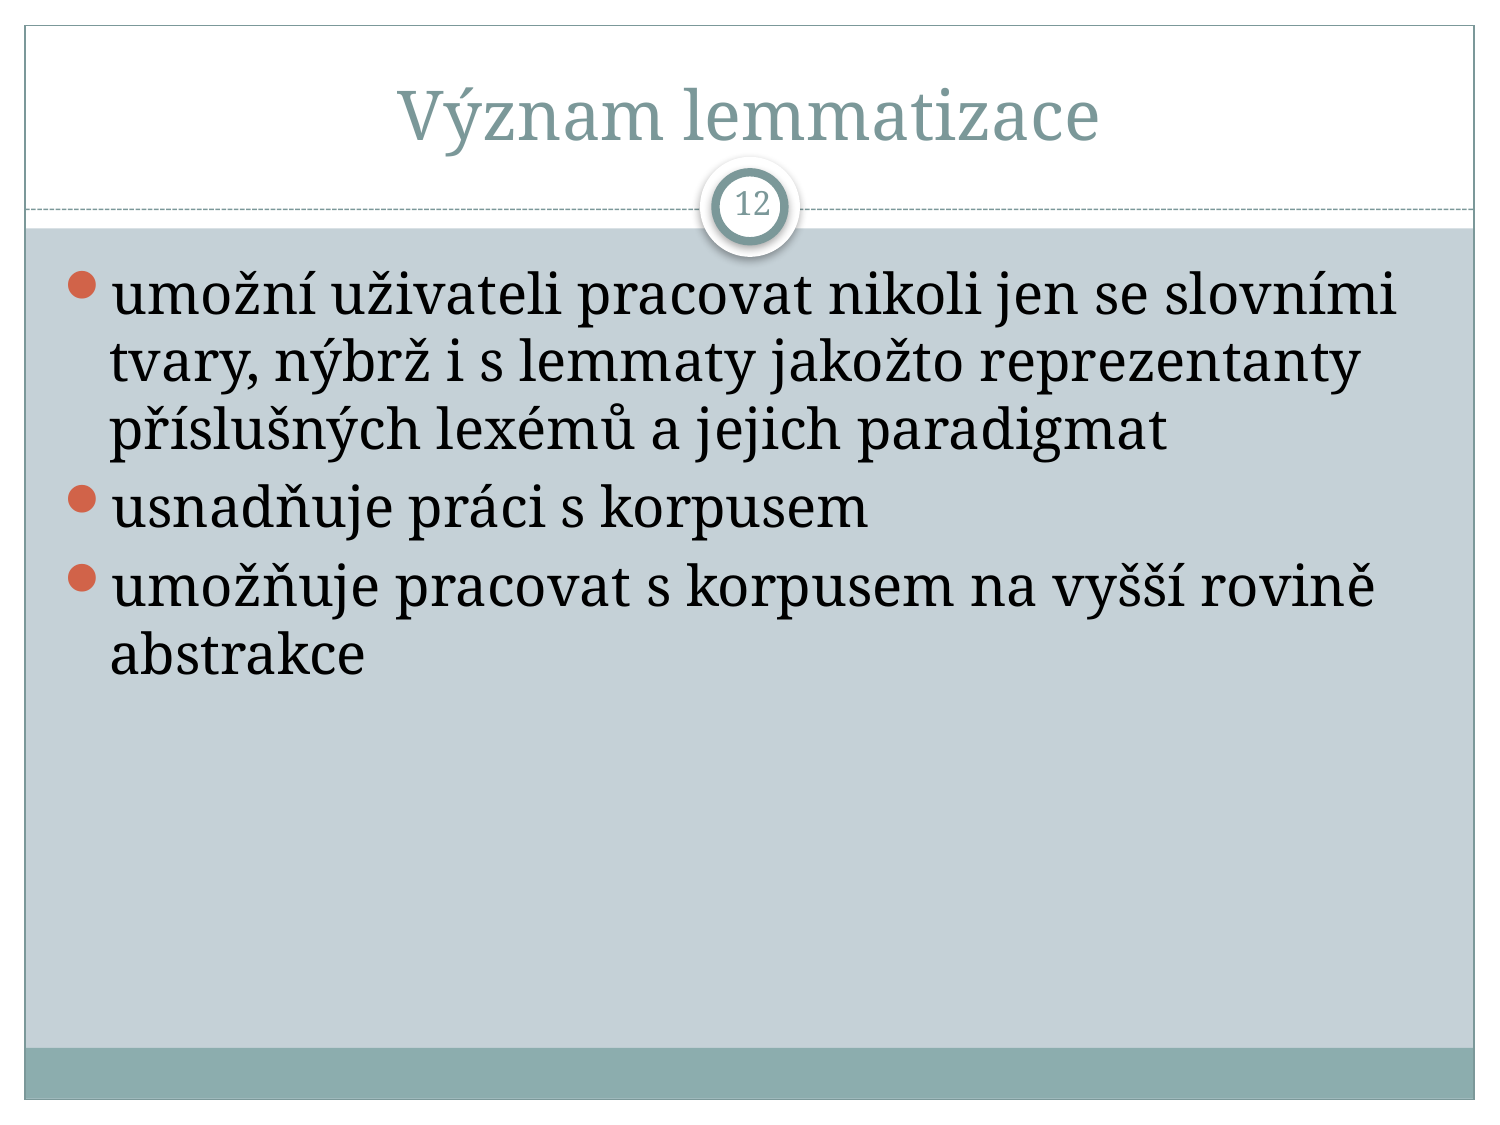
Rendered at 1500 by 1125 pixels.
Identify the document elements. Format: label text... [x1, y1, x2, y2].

list umožní uživateli pracovat nikoli jen se slovními tvary, nýbrž i s lemmaty jakožto reprezentanty příslušných lexémů a jejich paradigmat usnadňuje práci s korpusem umožňuje pracovat s korpusem na vyšší rovině abstrakce [49, 250, 1445, 1001]
slide_number 12 [715, 168, 791, 241]
title Význam lemmatizace [49, 37, 1450, 162]
